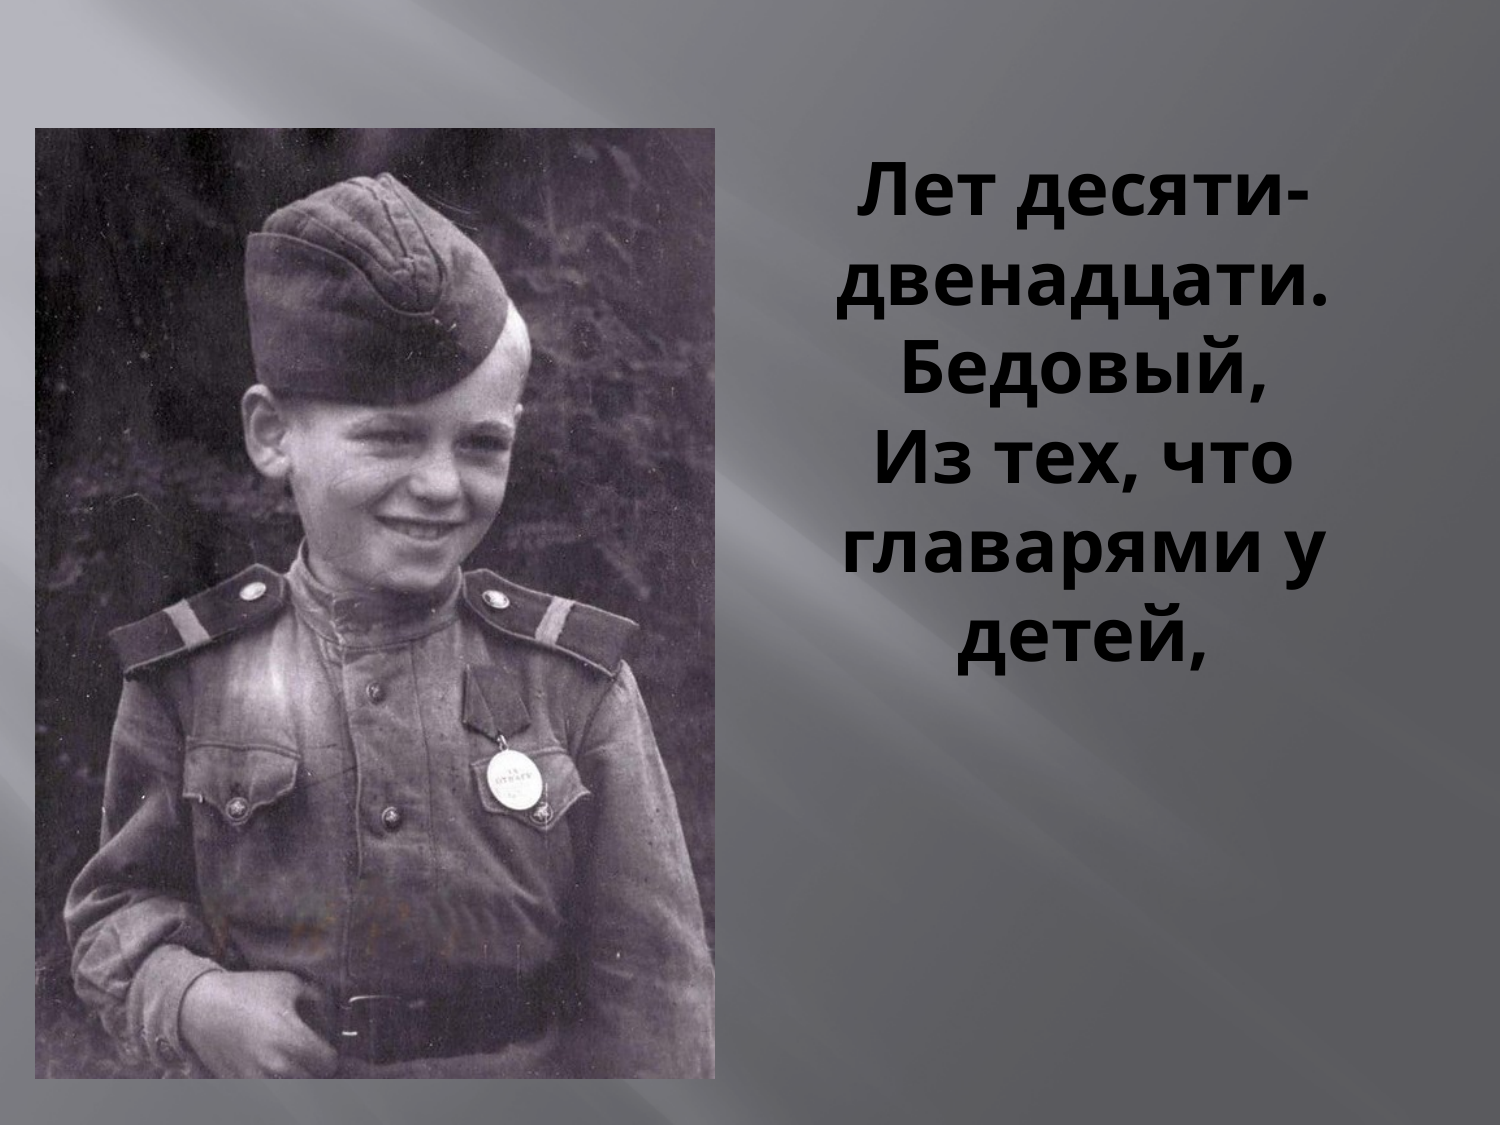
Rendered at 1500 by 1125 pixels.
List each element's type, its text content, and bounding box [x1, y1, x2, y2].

title Лет десяти-двенадцати. Бедовый, Из тех, что главарями у детей, [703, 45, 1465, 786]
picture [34, 128, 716, 1079]
